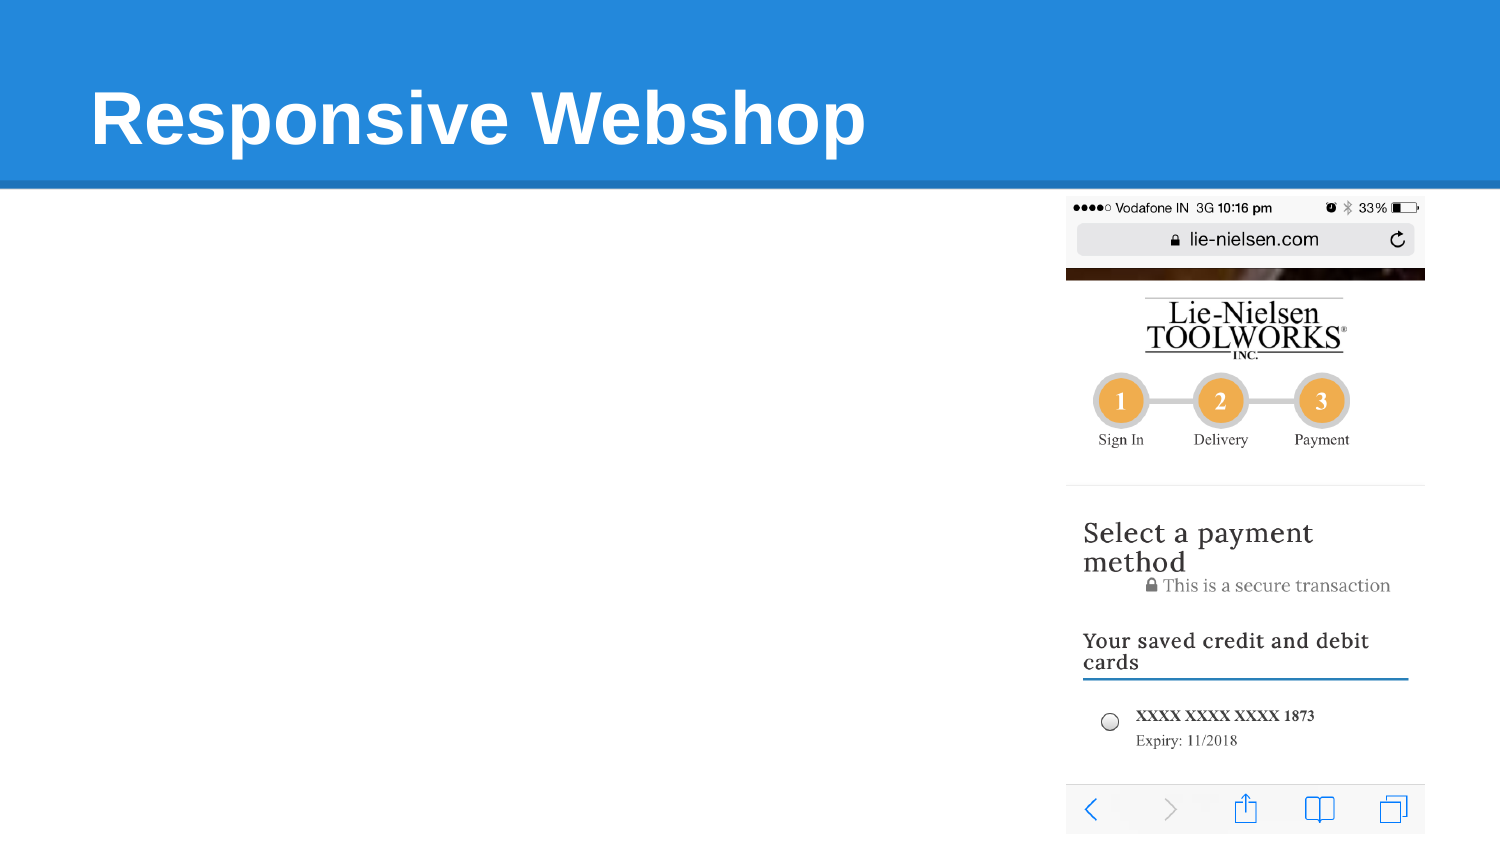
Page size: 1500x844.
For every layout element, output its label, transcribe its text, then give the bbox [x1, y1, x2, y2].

title Responsive Webshop [75, 33, 1425, 175]
picture [1065, 196, 1426, 835]
